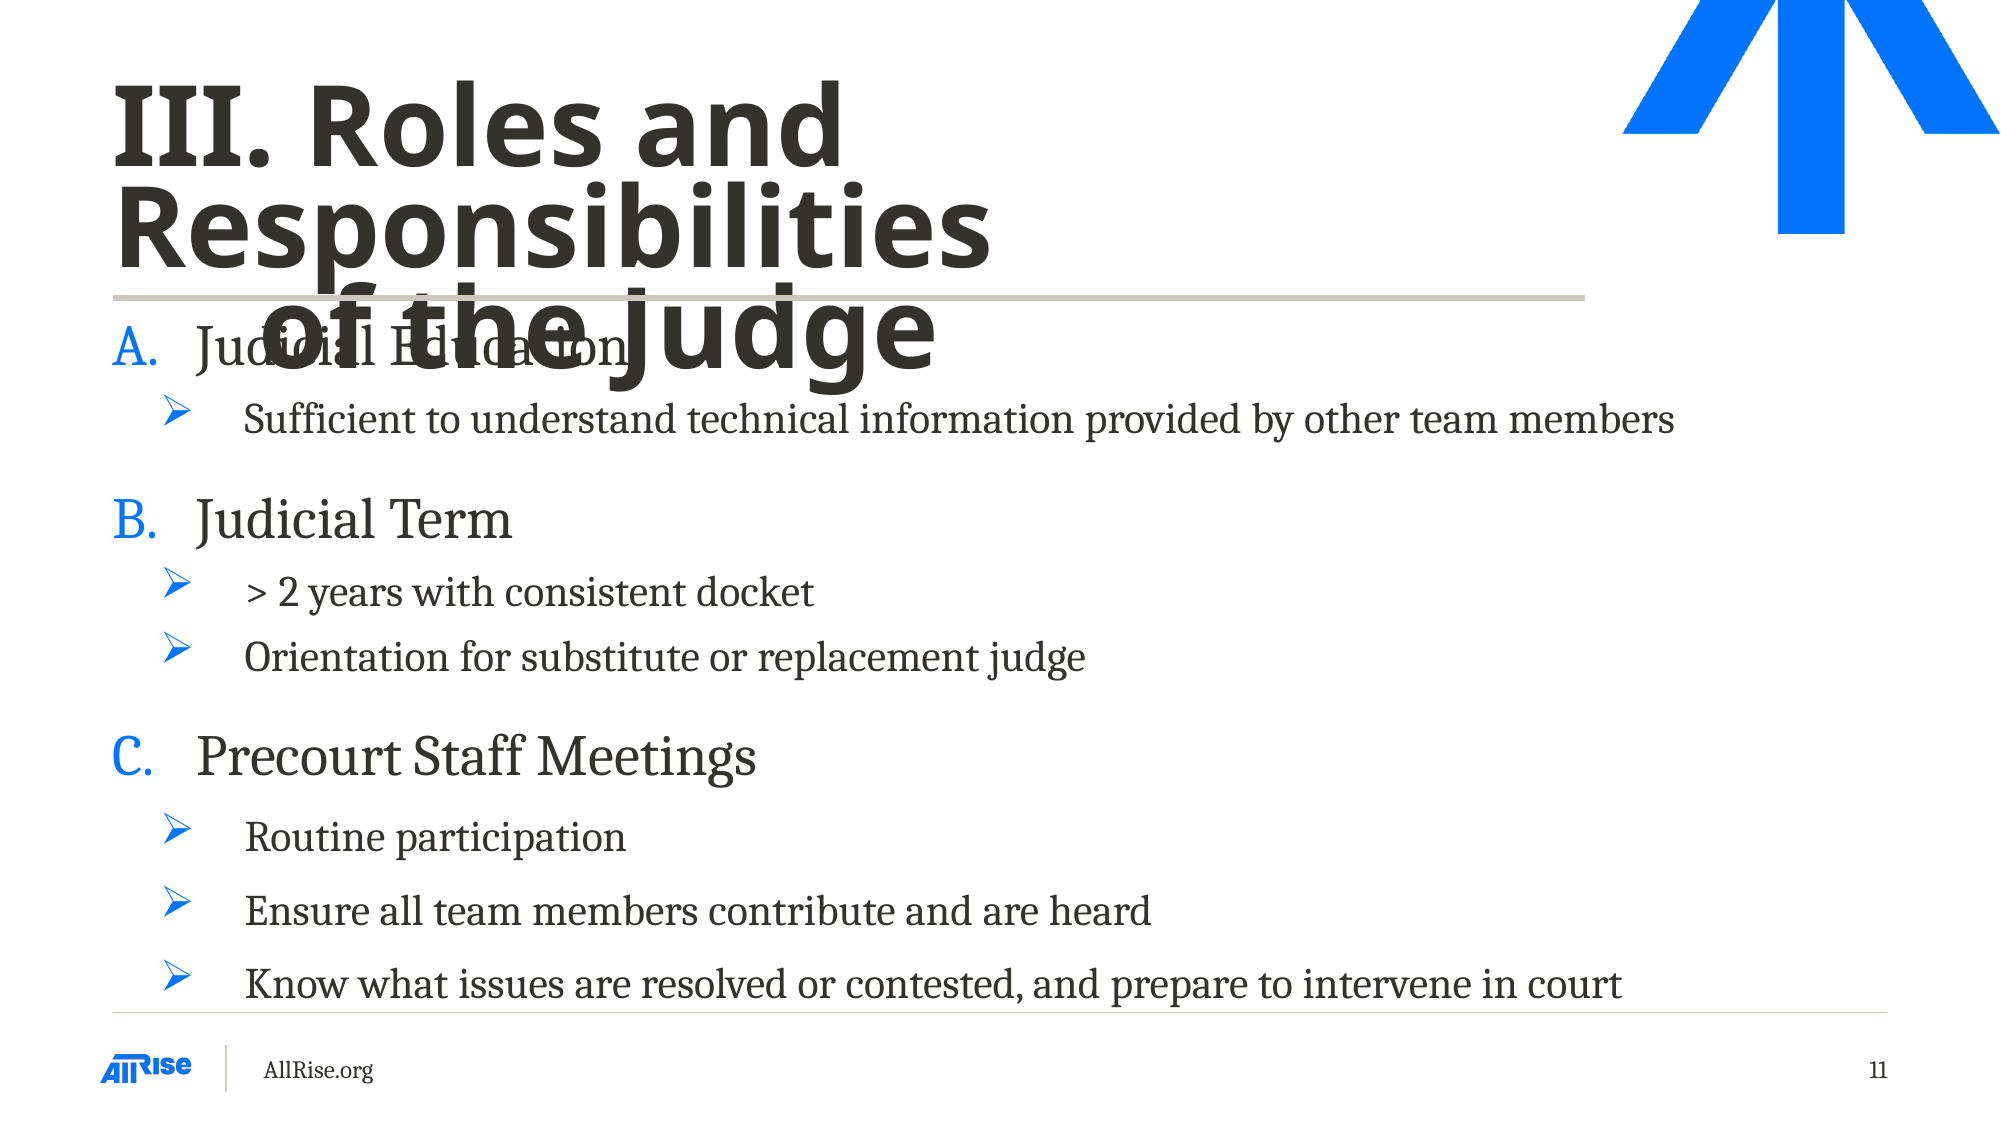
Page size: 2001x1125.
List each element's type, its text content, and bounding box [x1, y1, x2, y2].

title III. Roles and Responsibilities of the Judge [112, 85, 1586, 259]
list Judicial Education Sufficient to understand technical information provided by other team members Judicial Term > 2 years with consistent docket Orientation for substitute or replacement judge Precourt Staff Meetings Routine participation Ensure all team members contribute and are heard Know what issues are resolved or contested, and prepare to intervene in court [112, 307, 1925, 1125]
picture [100, 1054, 112, 1083]
picture [1622, 0, 2000, 234]
